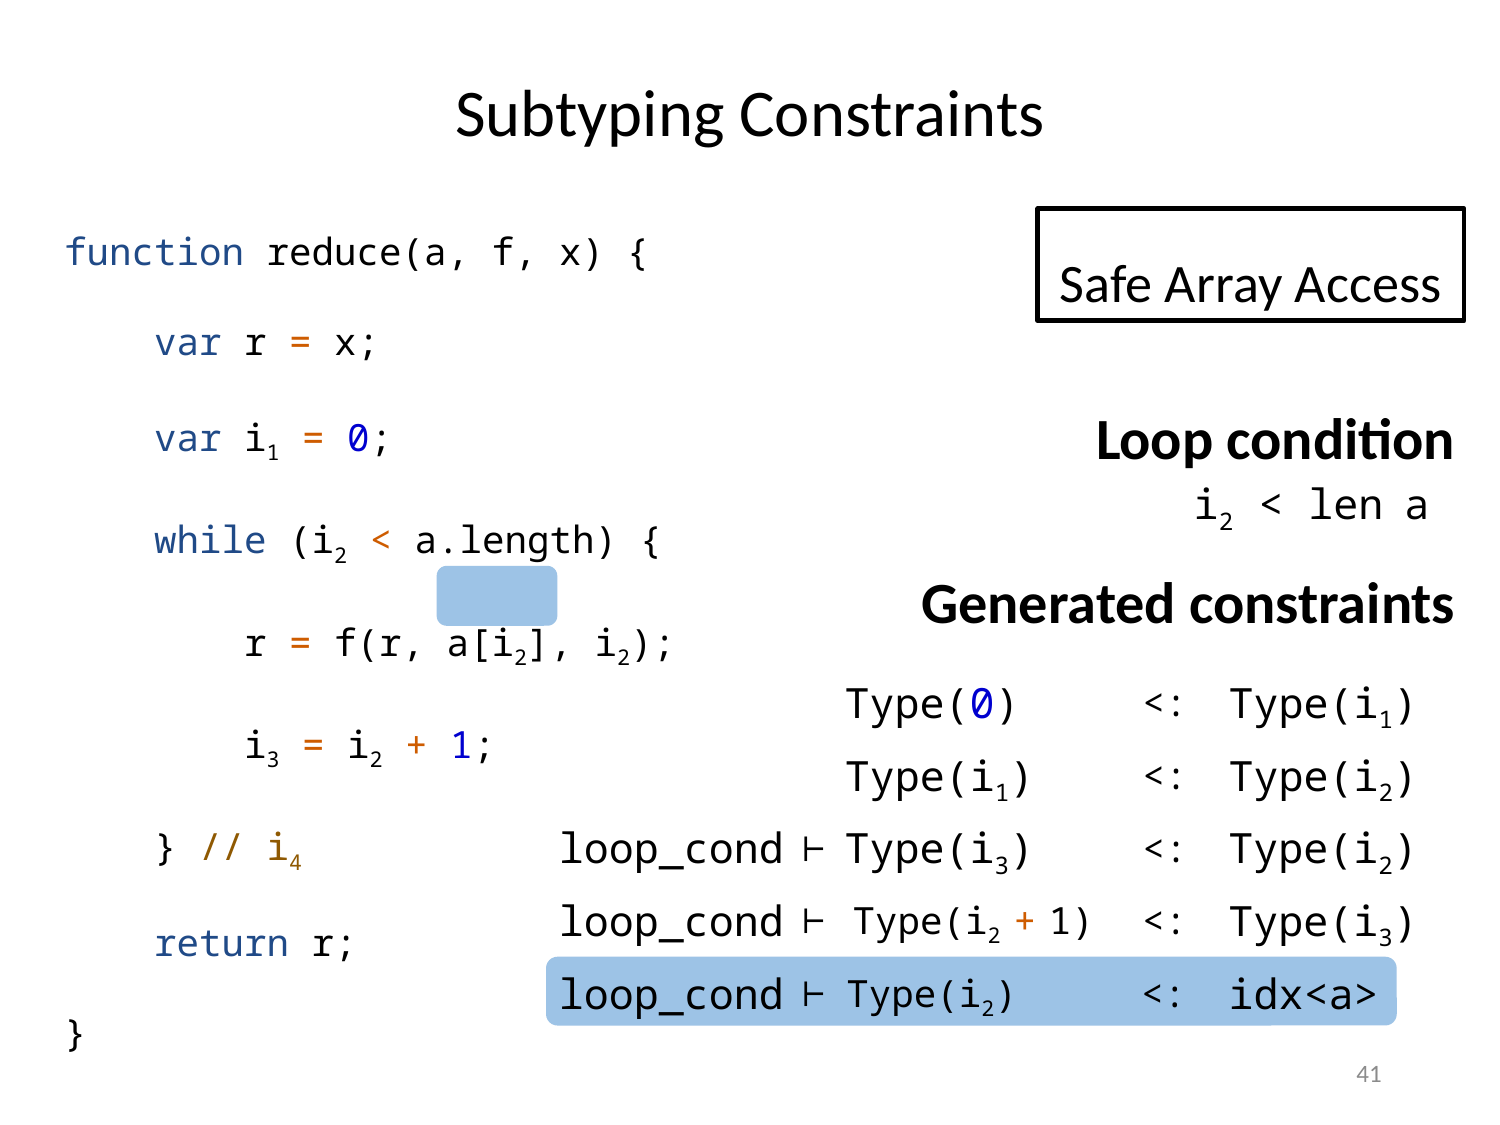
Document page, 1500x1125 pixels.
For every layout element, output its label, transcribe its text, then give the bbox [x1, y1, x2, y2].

text_box Subtyping Constraints [0, 62, 1500, 157]
text_box <: [1127, 744, 1203, 805]
text_box Type(i2) [1213, 742, 1444, 814]
text_box Type(i2) [1213, 814, 1441, 887]
text_box Type(i2 + 1) [837, 889, 1109, 956]
text_box [790, 955, 1395, 1027]
text_box loop_cond [540, 960, 799, 1025]
text_box loop_cond [540, 887, 799, 953]
text_box Type(i3) [1213, 887, 1446, 959]
text_box Safe Array Access [1037, 208, 1465, 321]
text_box <: [1127, 889, 1203, 950]
text_box ⊢ [787, 817, 841, 877]
text_box ⊢ [787, 962, 841, 1023]
text_box ⊢ [787, 889, 841, 950]
text_box idx<a> [1213, 960, 1396, 1025]
text_box i2 < len a [814, 470, 1444, 543]
text_box Type(i2) [831, 962, 1032, 1029]
text_box <: [1127, 817, 1203, 877]
text_box Type(i3) [829, 814, 1063, 887]
slide_number 41 [1059, 1042, 1397, 1103]
text_box Type(i1) [829, 742, 1064, 814]
text_box Type(0) [829, 669, 1046, 735]
text_box Generated constraints [797, 558, 1470, 643]
text_box loop_cond [540, 814, 799, 880]
text_box <: [1127, 671, 1203, 732]
text_box function reduce(a, f, x) { var r = x; var i1 = 0; while (i2 < a.length) { r = f(r, a[i2], i2); i3 = i2 + 1; } // i4 return r; } [49, 175, 790, 1062]
text_box Type(i1) [1213, 669, 1450, 741]
text_box <: [1126, 962, 1202, 1023]
text_box Loop condition [797, 393, 1470, 479]
